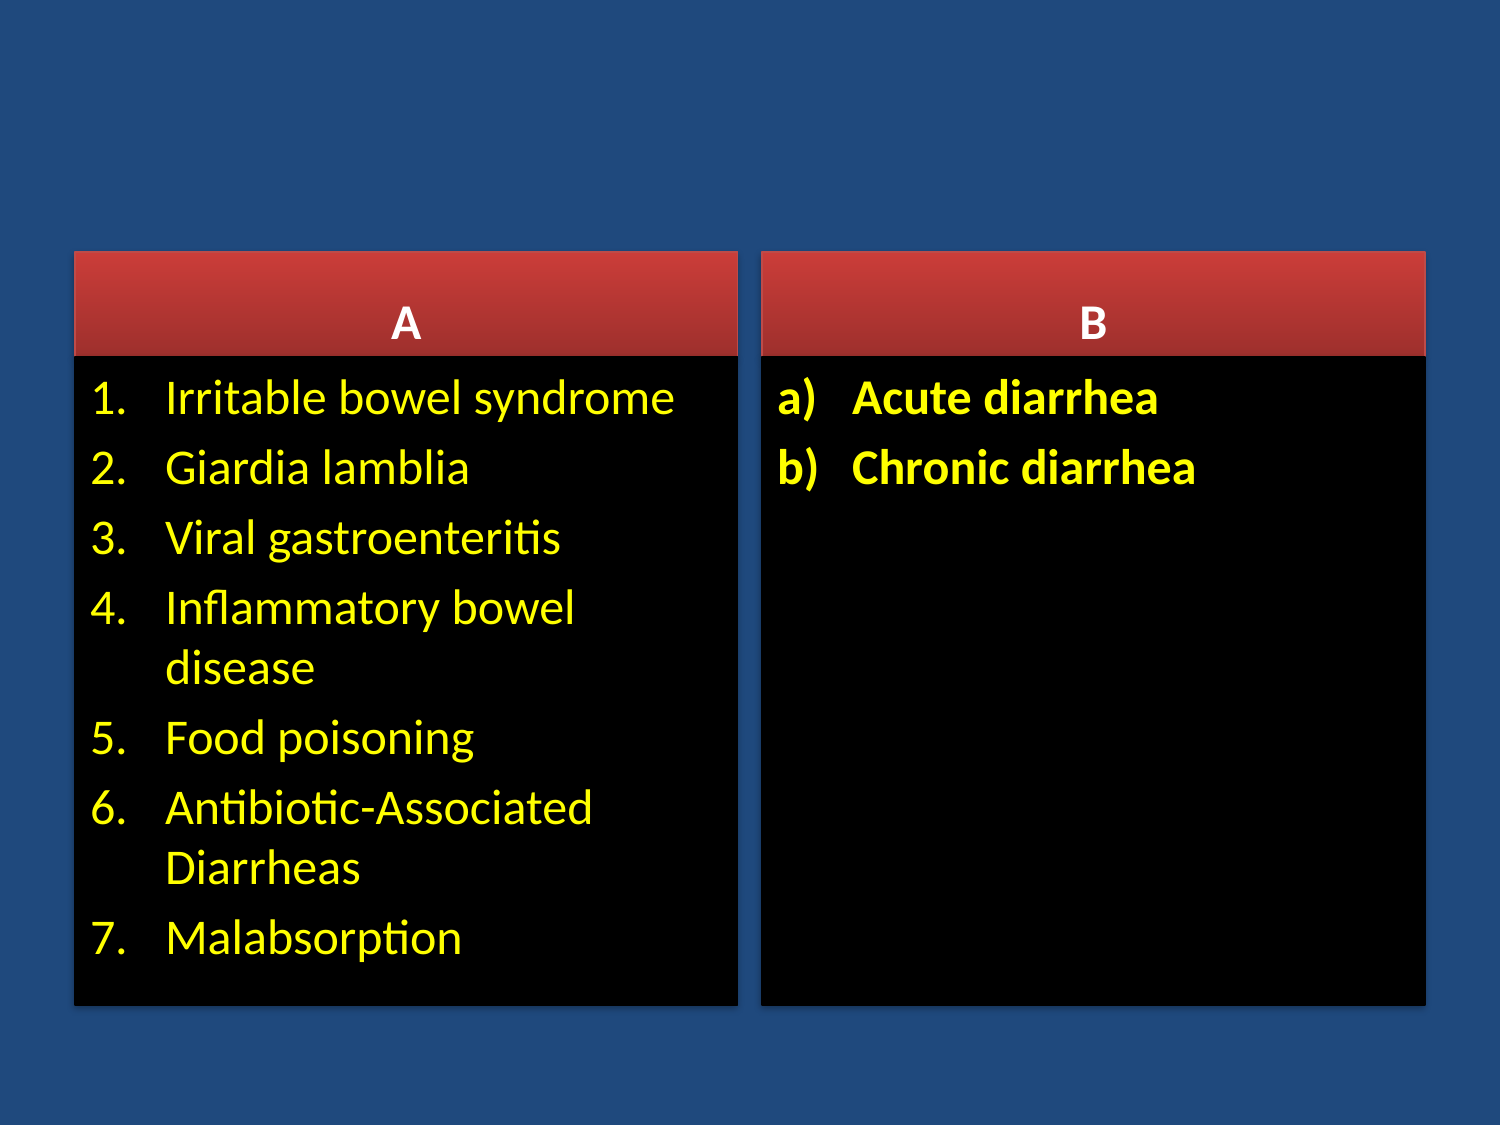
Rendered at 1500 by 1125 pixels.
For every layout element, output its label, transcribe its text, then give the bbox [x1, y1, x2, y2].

list Acute diarrhea Chronic diarrhea [761, 356, 1426, 1006]
list A [74, 251, 738, 356]
list B [761, 251, 1426, 356]
list Irritable bowel syndrome Giardia lamblia Viral gastroenteritis Inflammatory bowel disease Food poisoning Antibiotic-Associated Diarrheas Malabsorption [74, 356, 738, 1006]
